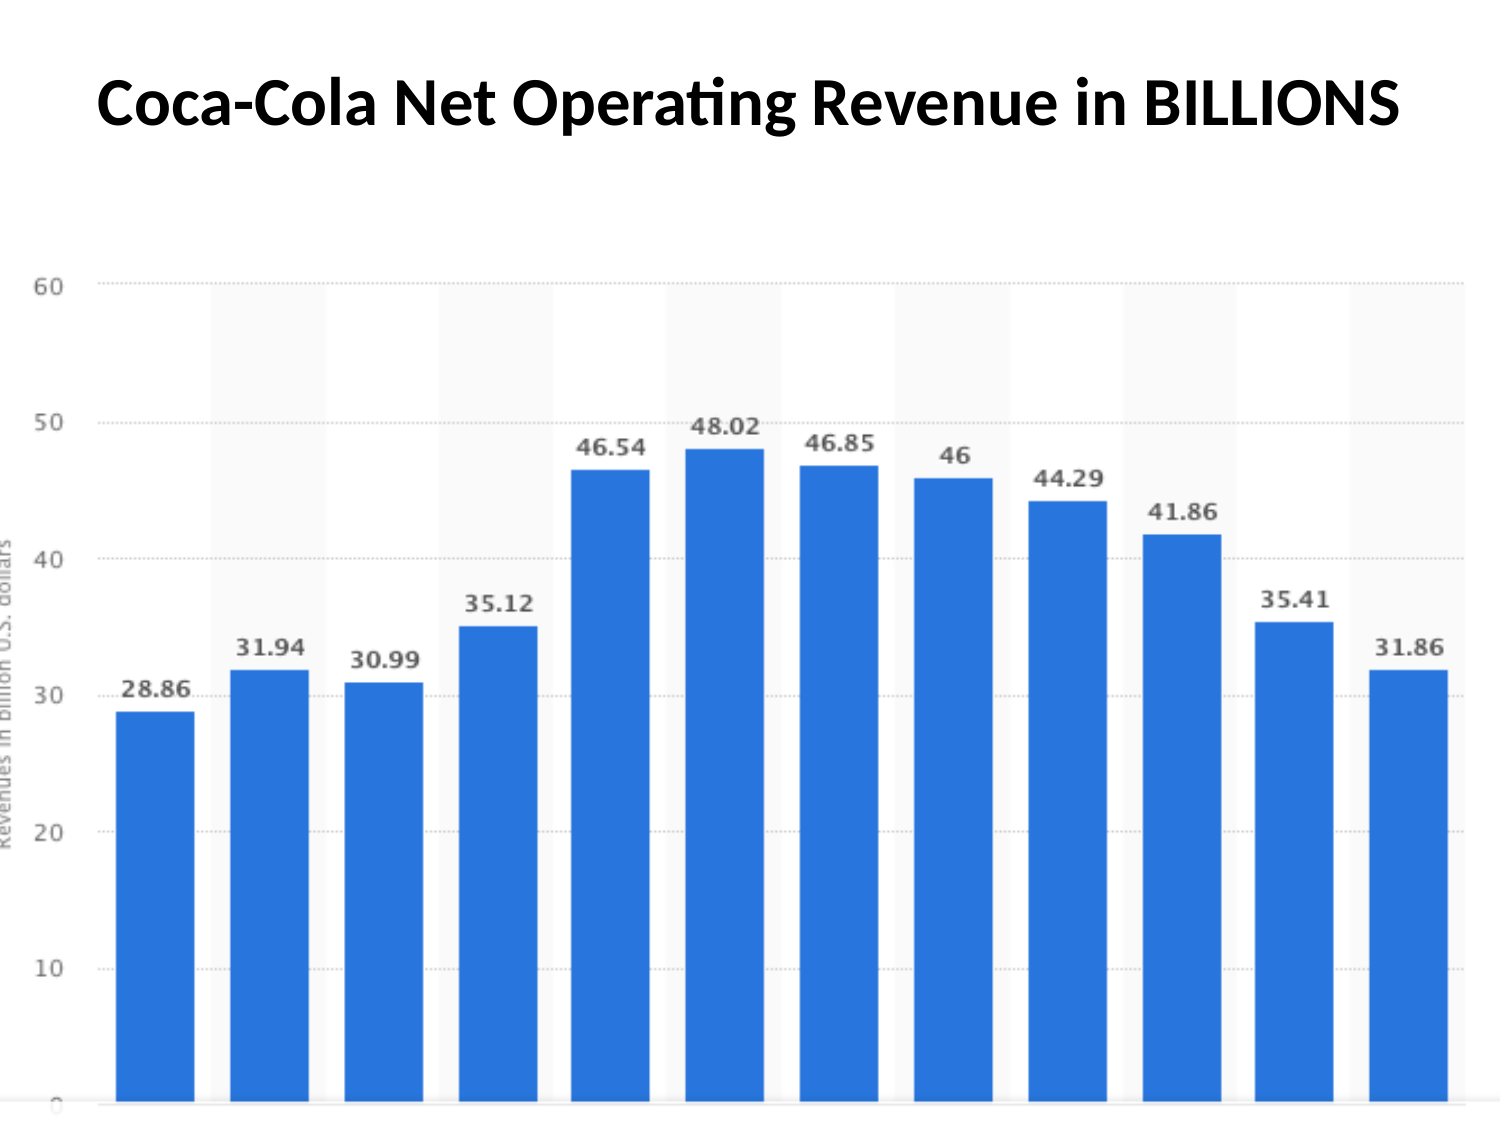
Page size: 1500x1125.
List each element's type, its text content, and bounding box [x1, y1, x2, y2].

picture [0, 239, 1500, 1125]
title Coca-Cola Net Operating Revenue in BILLIONS [75, 45, 1425, 233]
